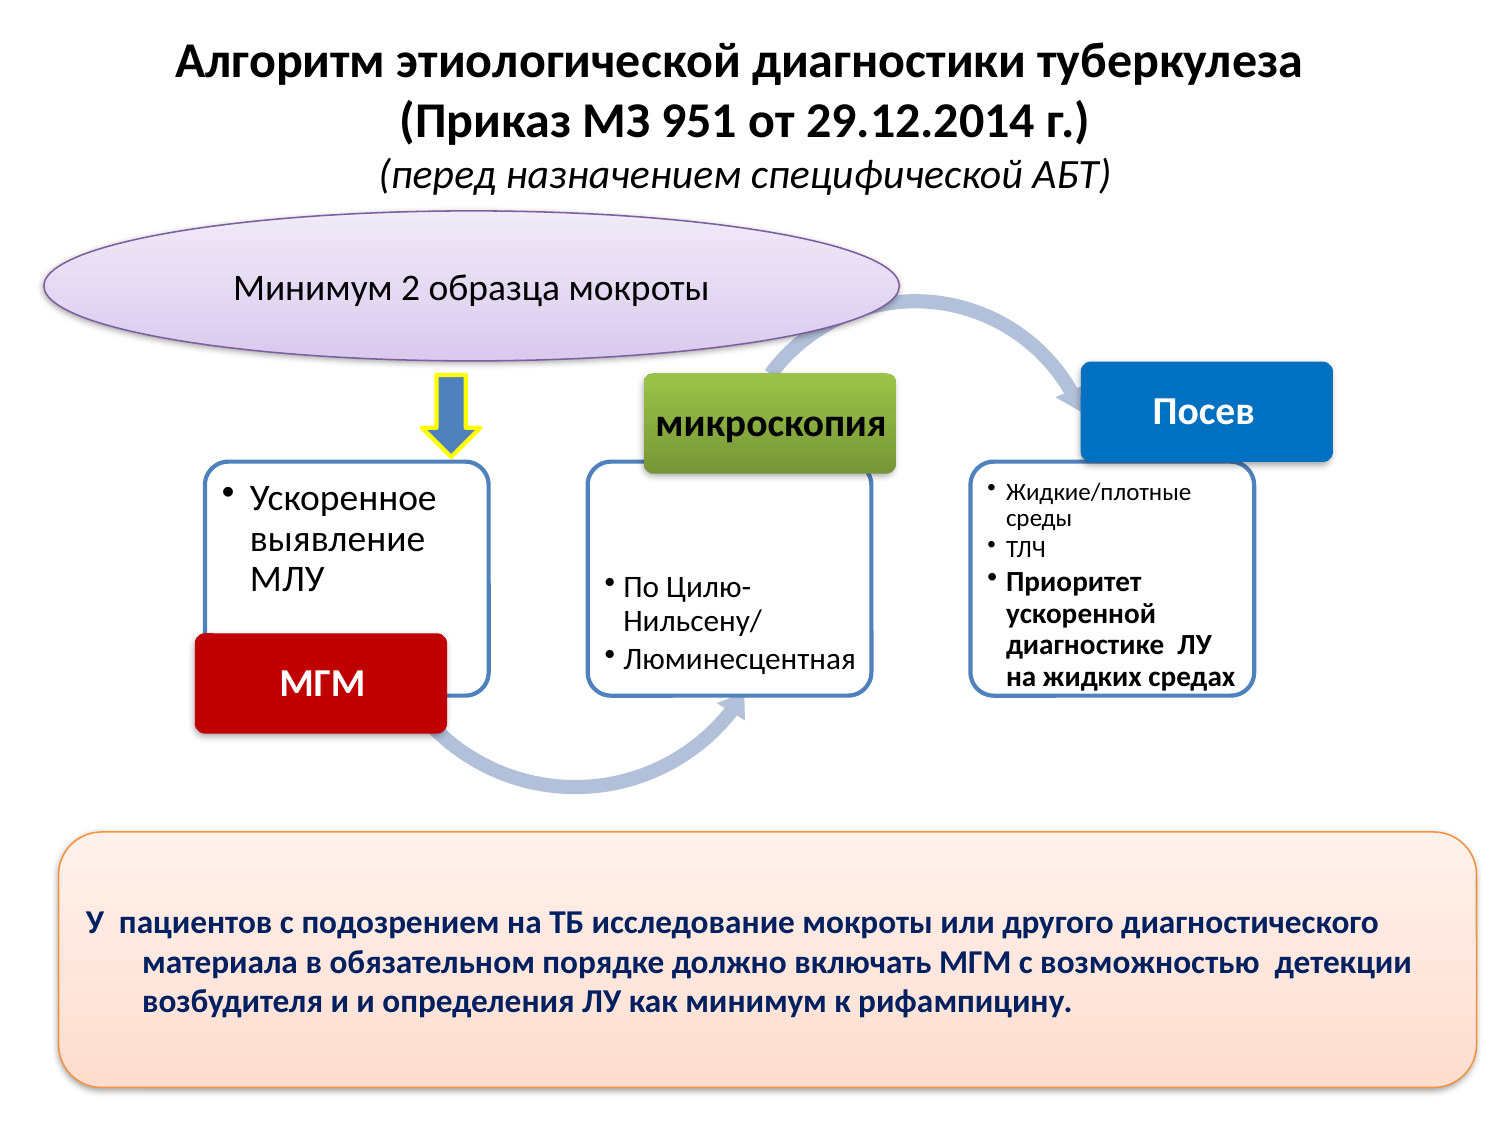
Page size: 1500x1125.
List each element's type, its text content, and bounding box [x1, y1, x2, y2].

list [70, 339, 1421, 818]
text_box Минимум 2 образца мокроты [43, 210, 901, 338]
text_box У пациентов с подозрением на ТБ исследование мокроты или другого диагностического материала в обязательном порядке должно включать МГМ с возможностью детекции возбудителя и и определения ЛУ как минимум к рифампицину. [57, 831, 1478, 1089]
title Алгоритм этиологической диагностики туберкулеза (Приказ МЗ 951 от 29.12.2014 г.) (перед назначением специфической АБТ) [70, 0, 1421, 225]
